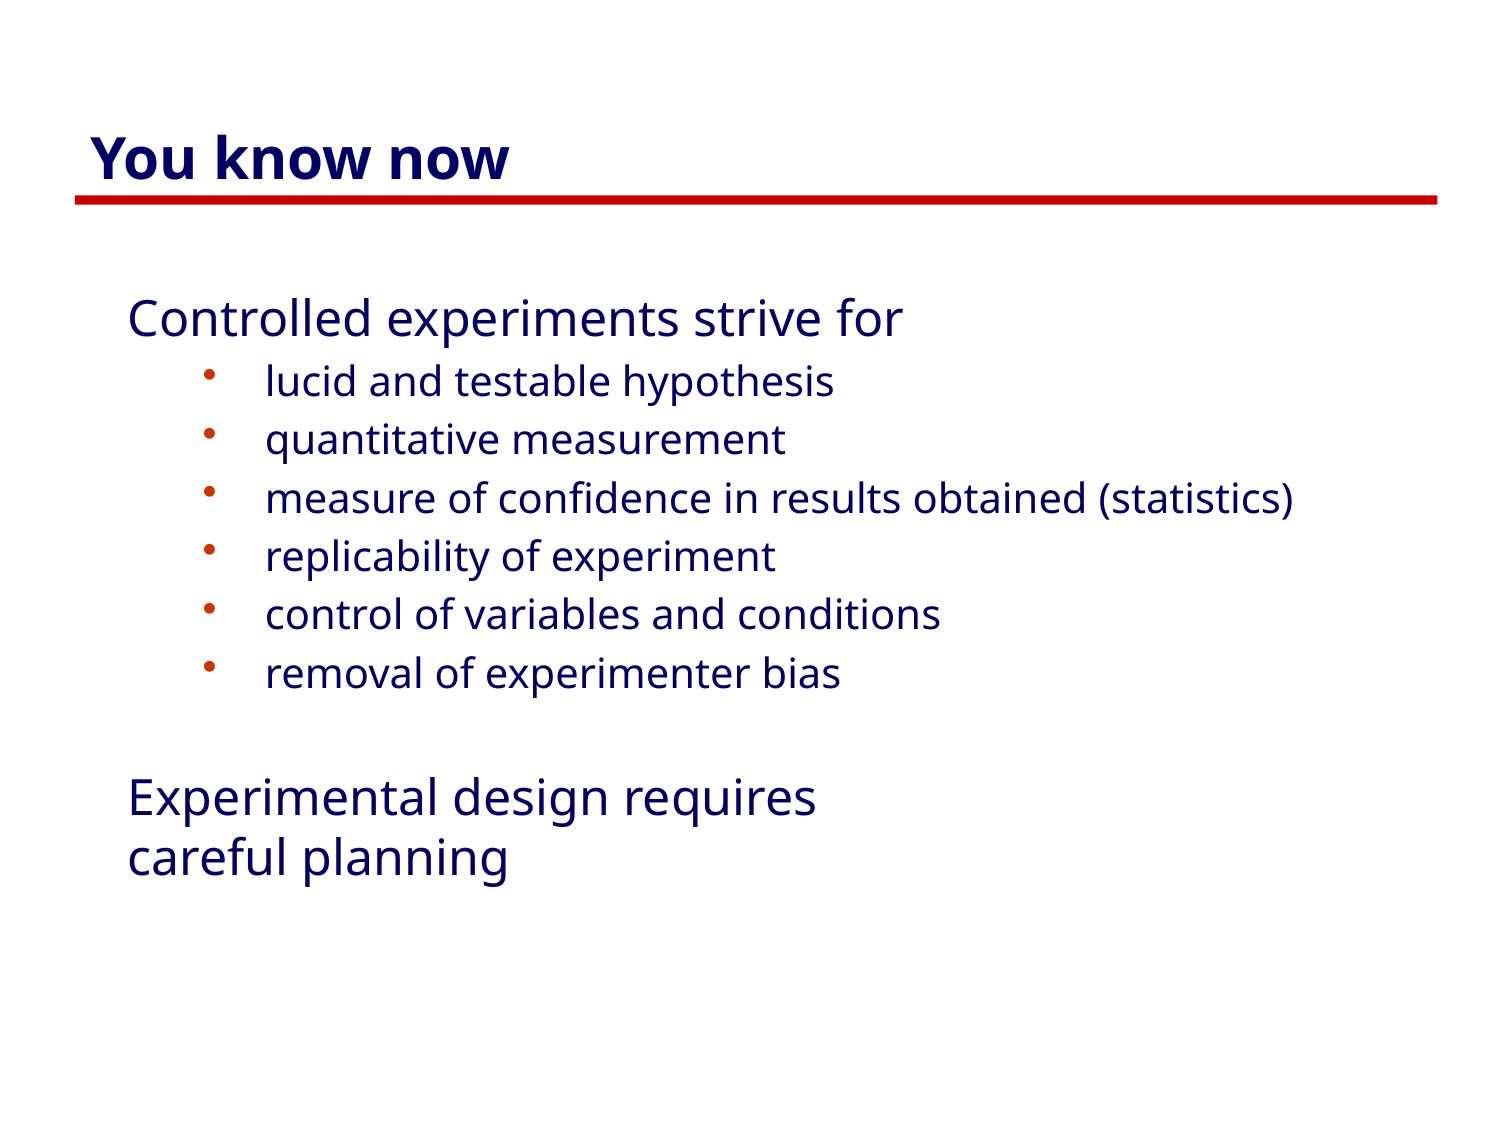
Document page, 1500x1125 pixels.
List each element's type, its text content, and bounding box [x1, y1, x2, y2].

title You know now [75, 112, 1438, 200]
list Controlled experiments strive for lucid and testable hypothesis quantitative measurement measure of confidence in results obtained (statistics) replicability of experiment control of variables and conditions removal of experimenter bias Experimental design requires careful planning [112, 278, 1424, 954]
